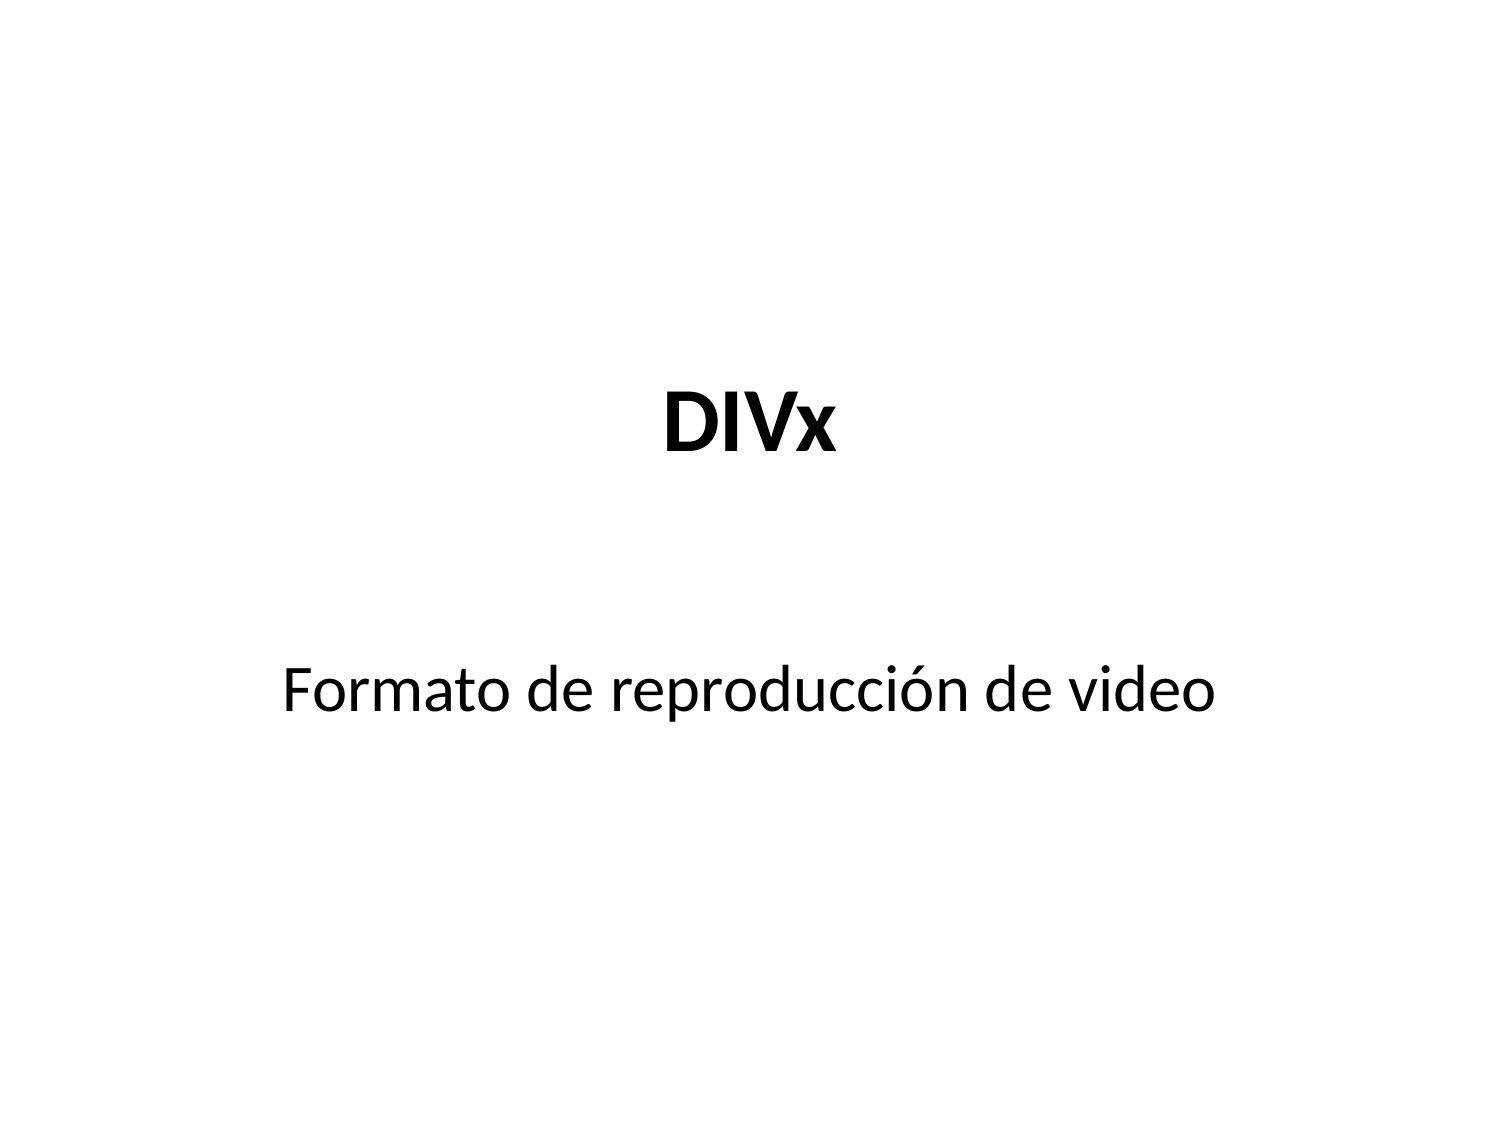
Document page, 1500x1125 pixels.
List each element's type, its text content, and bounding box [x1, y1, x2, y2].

subtitle Formato de reproducción de video [225, 637, 1275, 925]
title DIVx [112, 349, 1388, 591]
